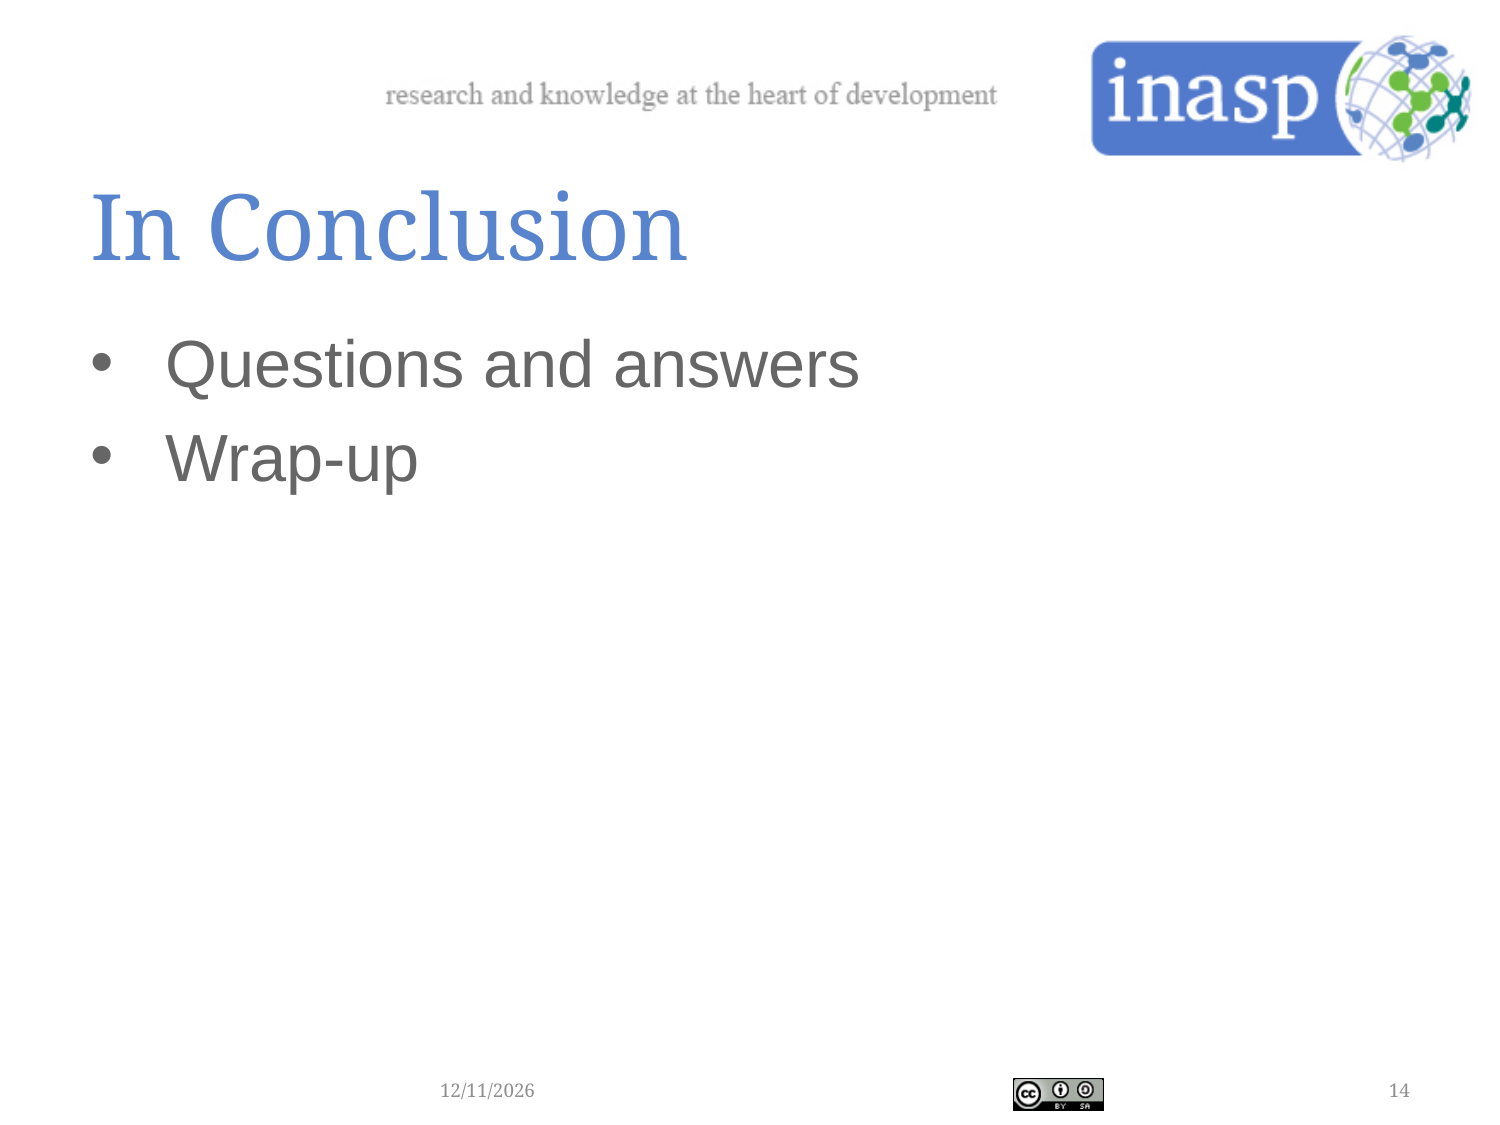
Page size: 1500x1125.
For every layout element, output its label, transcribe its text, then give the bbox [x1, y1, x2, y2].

footer [806, 1061, 1282, 1122]
list Questions and answers Wrap-up [75, 313, 1426, 1020]
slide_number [425, 1061, 775, 1122]
picture [385, 24, 1484, 173]
title In Conclusion [75, 154, 1425, 294]
slide_number 14 [1312, 1061, 1425, 1122]
